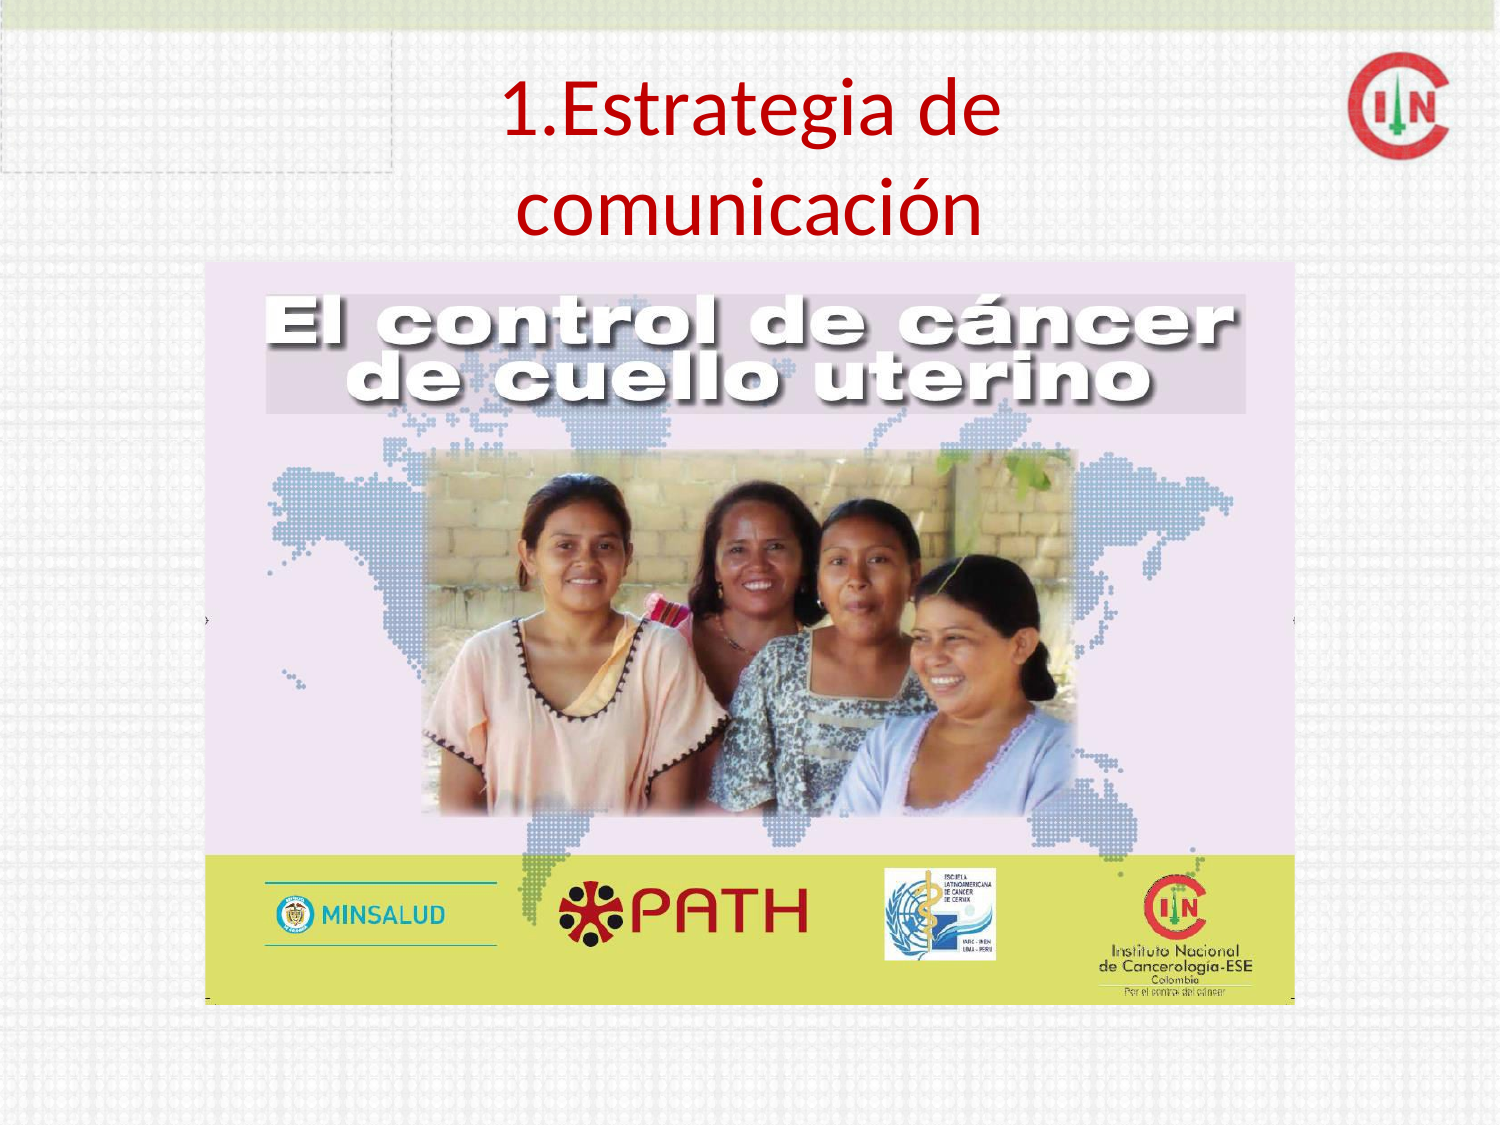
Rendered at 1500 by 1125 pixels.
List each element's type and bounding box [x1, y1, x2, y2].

text_box [0, 0, 1500, 1125]
